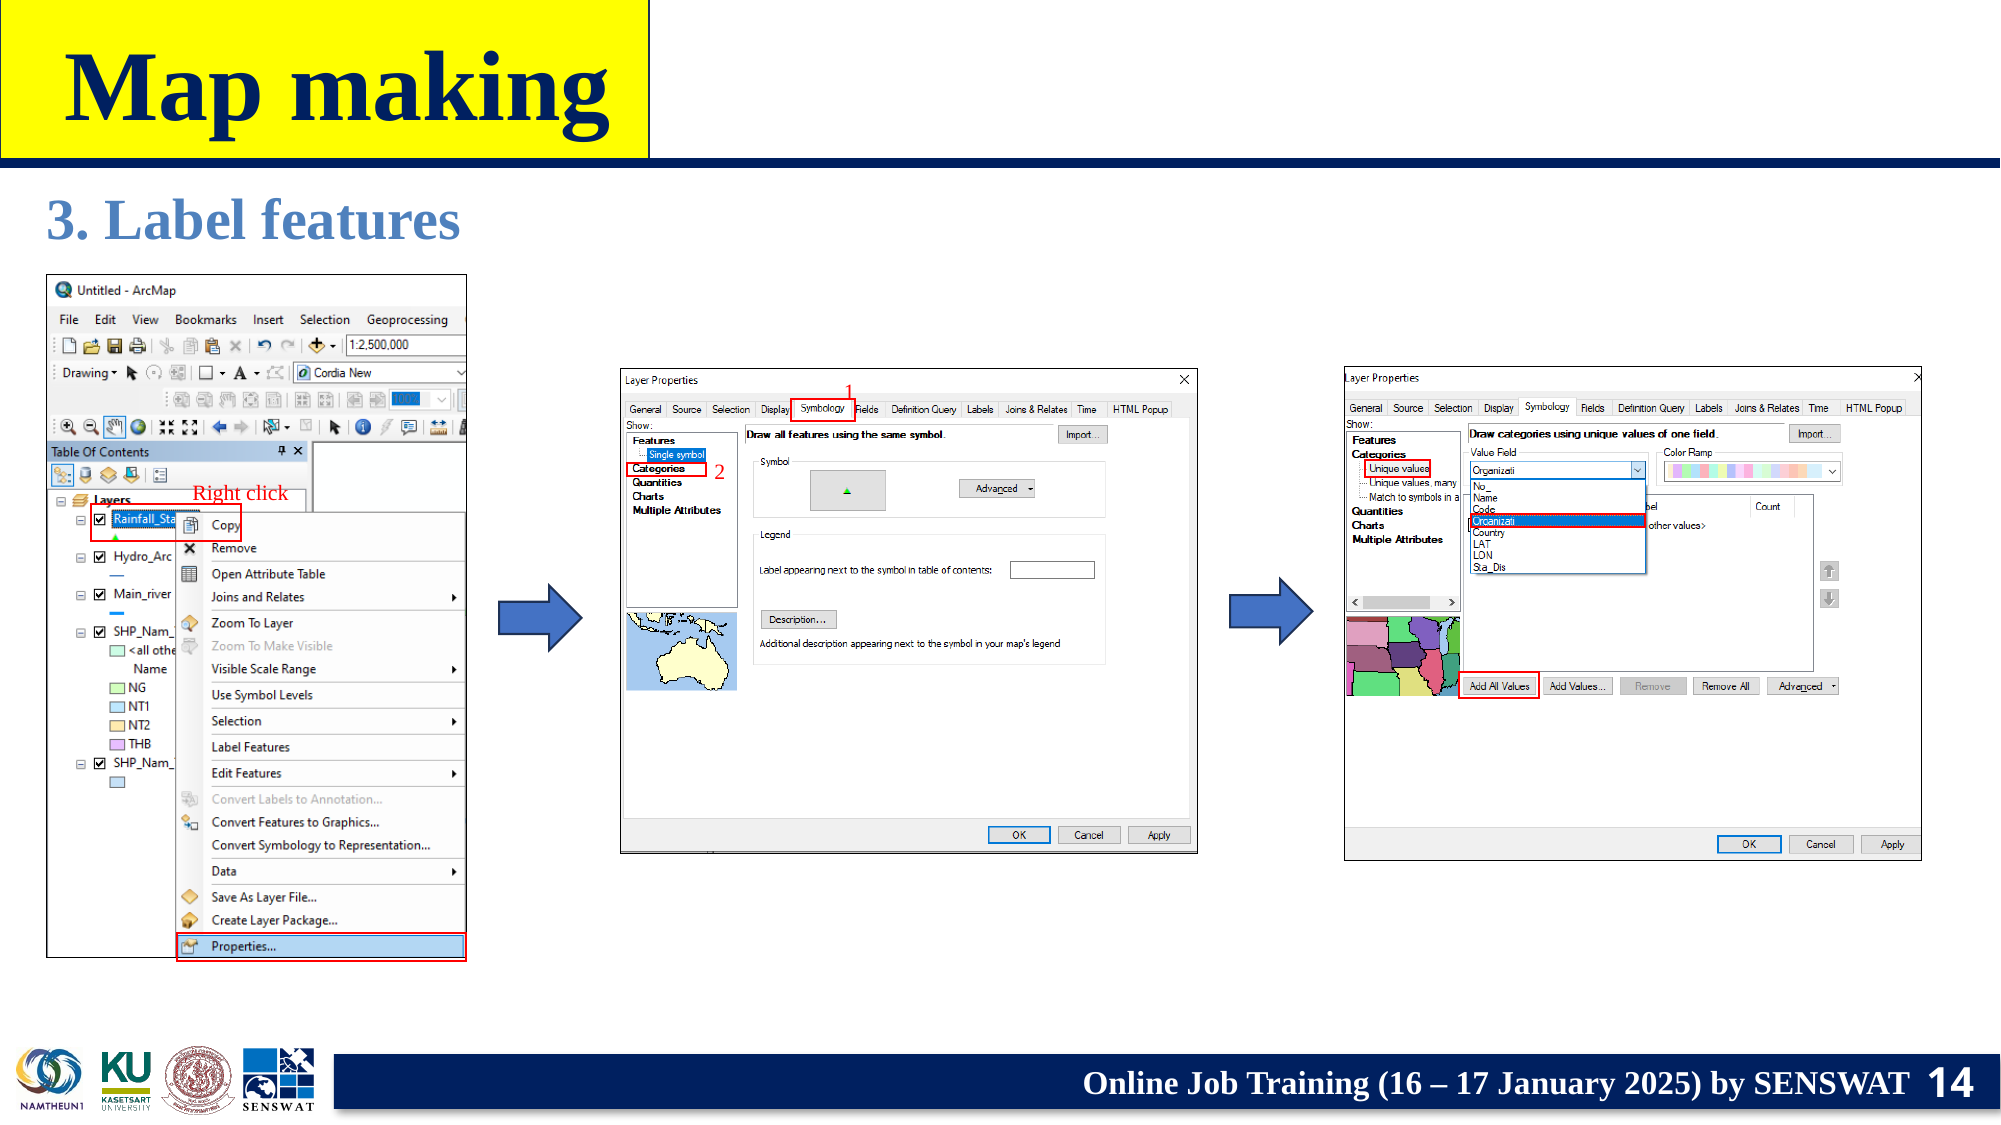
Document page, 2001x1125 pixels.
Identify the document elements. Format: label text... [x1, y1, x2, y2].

slide_number 14 [1539, 1054, 1990, 1115]
picture [91, 1046, 235, 1115]
picture [16, 1047, 83, 1110]
text_box [0, 0, 650, 158]
text_box Map making [49, 12, 627, 148]
text_box [498, 583, 583, 653]
text_box [176, 958, 467, 962]
picture [1344, 366, 1922, 861]
picture [46, 274, 467, 958]
picture [243, 1048, 314, 1115]
text_box [1229, 576, 1314, 647]
text_box 3. Label features [31, 163, 869, 259]
picture [620, 368, 1198, 854]
